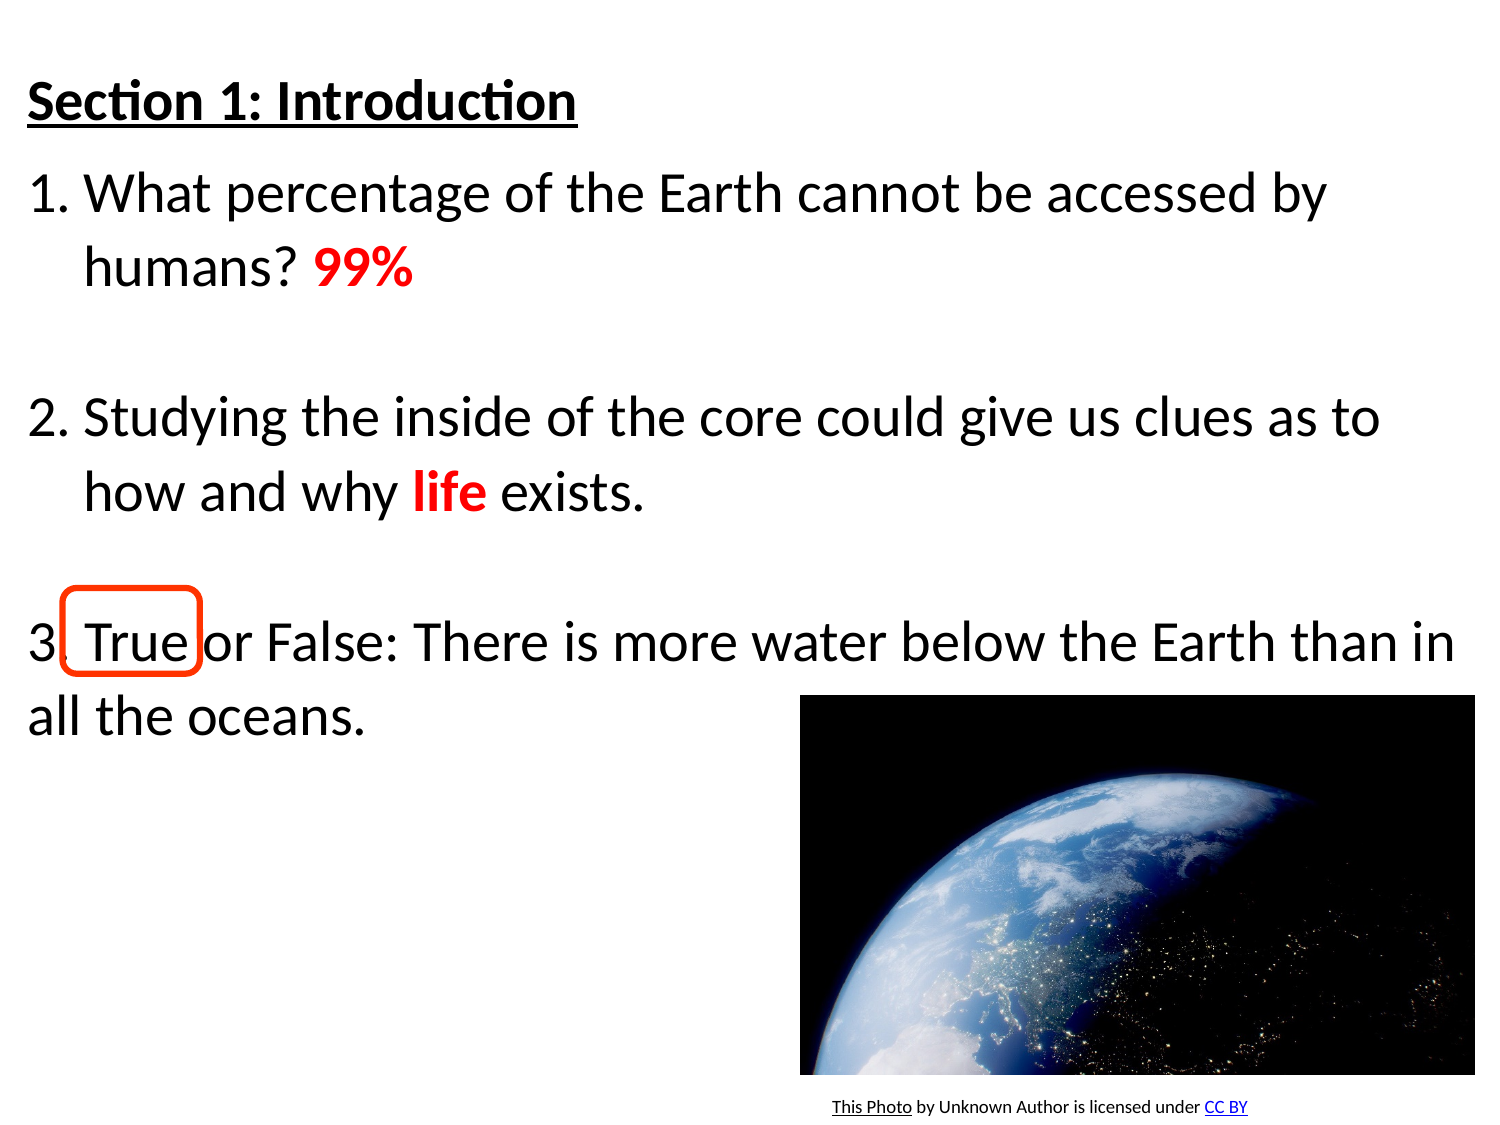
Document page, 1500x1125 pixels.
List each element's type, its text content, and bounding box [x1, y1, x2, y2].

picture [799, 695, 1476, 1076]
text_box This Photo by Unknown Author is licensed under CC BY [817, 1087, 1493, 1125]
text_box [60, 585, 202, 676]
text_box Section 1: Introduction What percentage of the Earth cannot be accessed by humans? 99% Studying the inside of the core could give us clues as to how and why life exists. 3. True or False: There is more water below the Earth than in all the oceans. [12, 49, 1488, 830]
